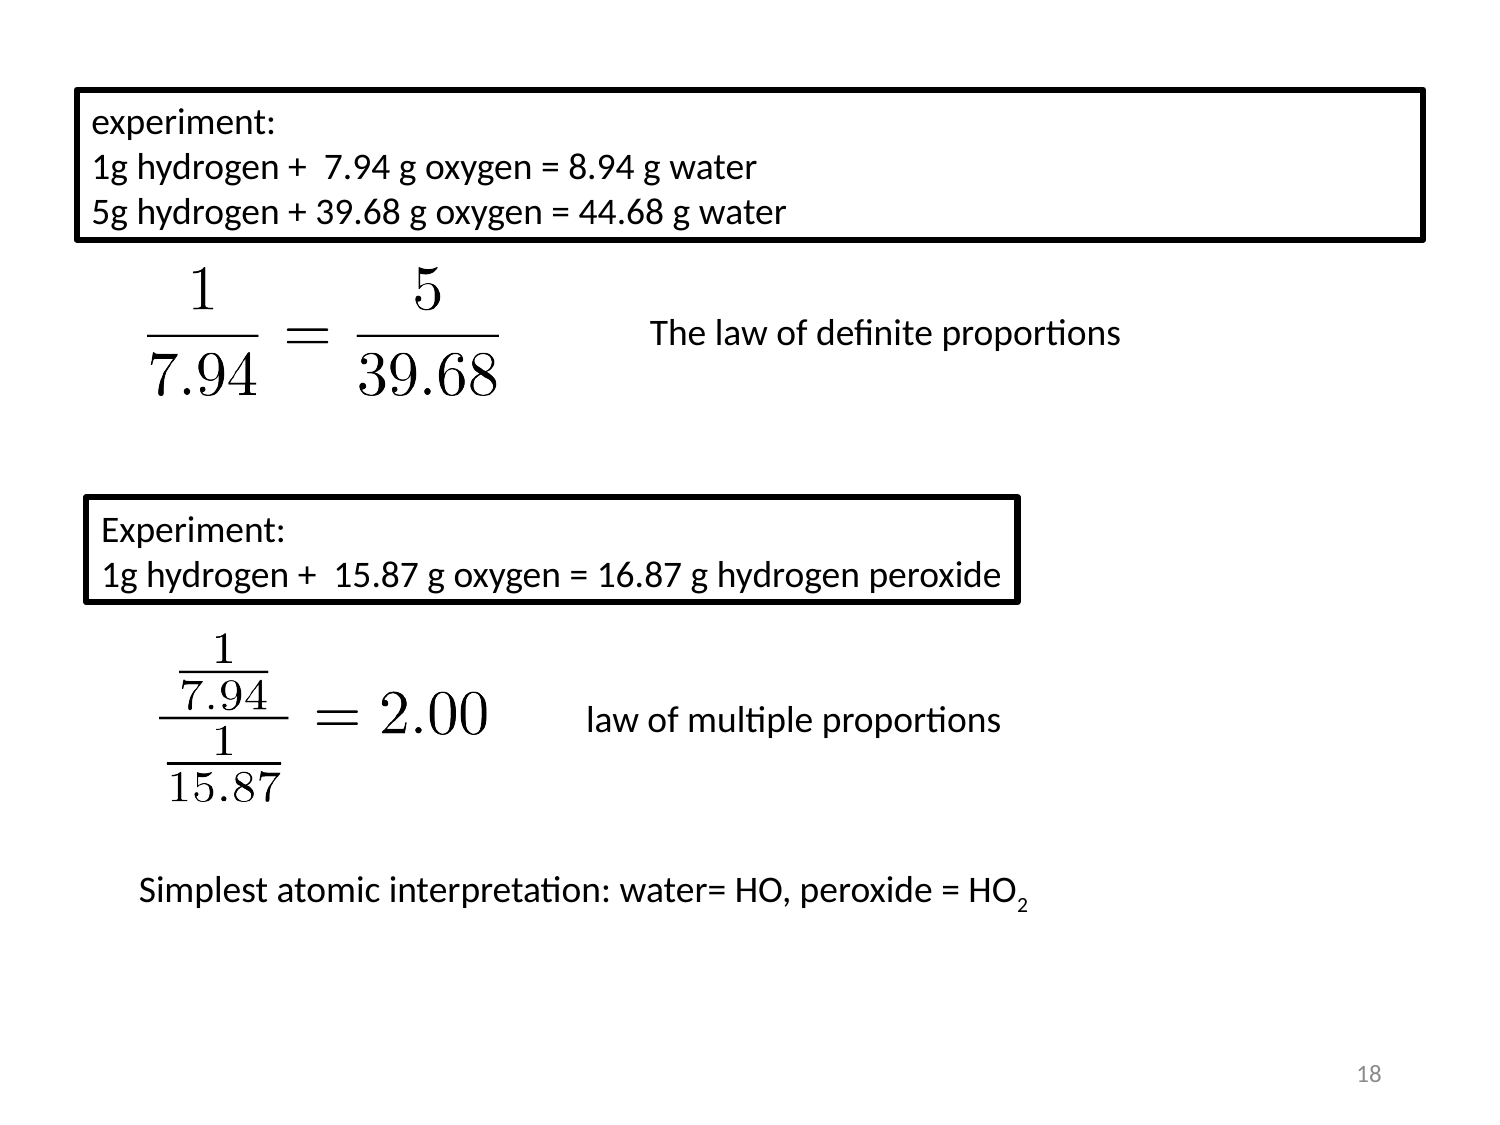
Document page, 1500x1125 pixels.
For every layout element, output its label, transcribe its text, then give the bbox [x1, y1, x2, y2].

text_box law of multiple proportions [571, 687, 1026, 747]
picture [158, 633, 487, 802]
text_box The law of definite proportions [634, 300, 1137, 361]
slide_number 18 [1059, 1042, 1397, 1103]
text_box Simplest atomic interpretation: water= HO, peroxide = HO2 [123, 857, 1317, 924]
picture [147, 267, 499, 396]
text_box Experiment: 1g hydrogen + 15.87 g oxygen = 16.87 g hydrogen peroxide [86, 497, 1018, 602]
text_box experiment: 1g hydrogen + 7.94 g oxygen = 8.94 g water 5g hydrogen + 39.68 g oxygen = 44.68 g water [76, 89, 1424, 240]
